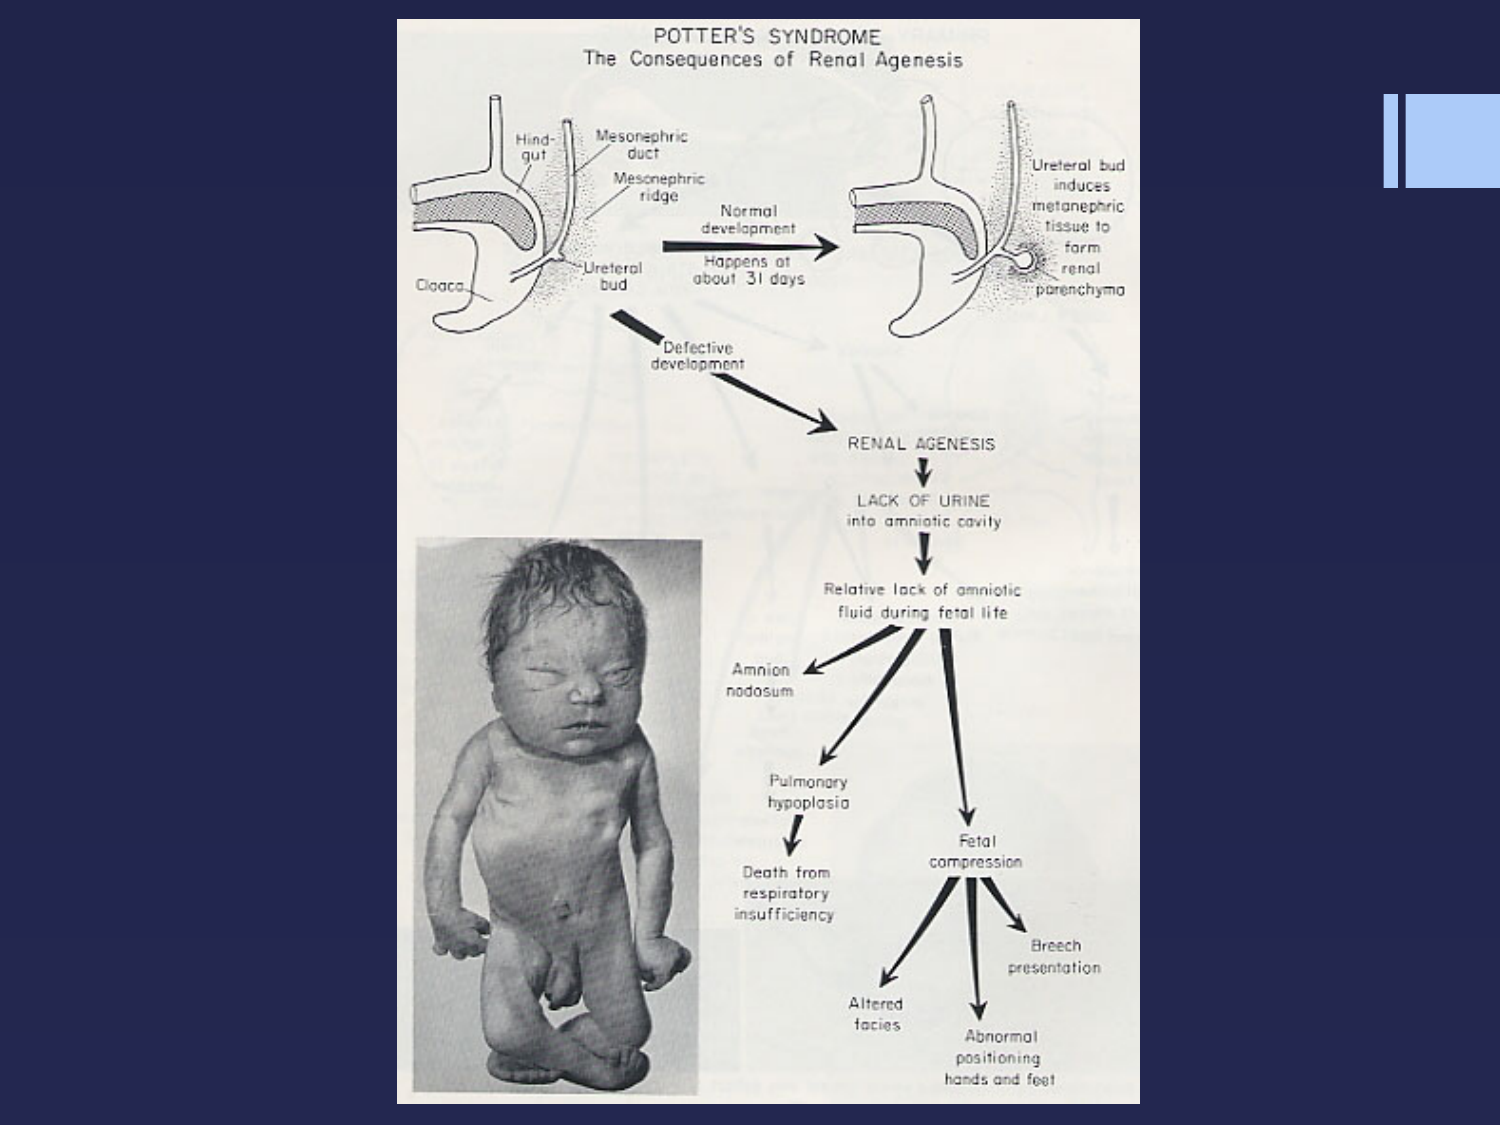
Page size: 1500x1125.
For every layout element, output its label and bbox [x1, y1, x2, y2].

picture [396, 18, 1141, 1104]
